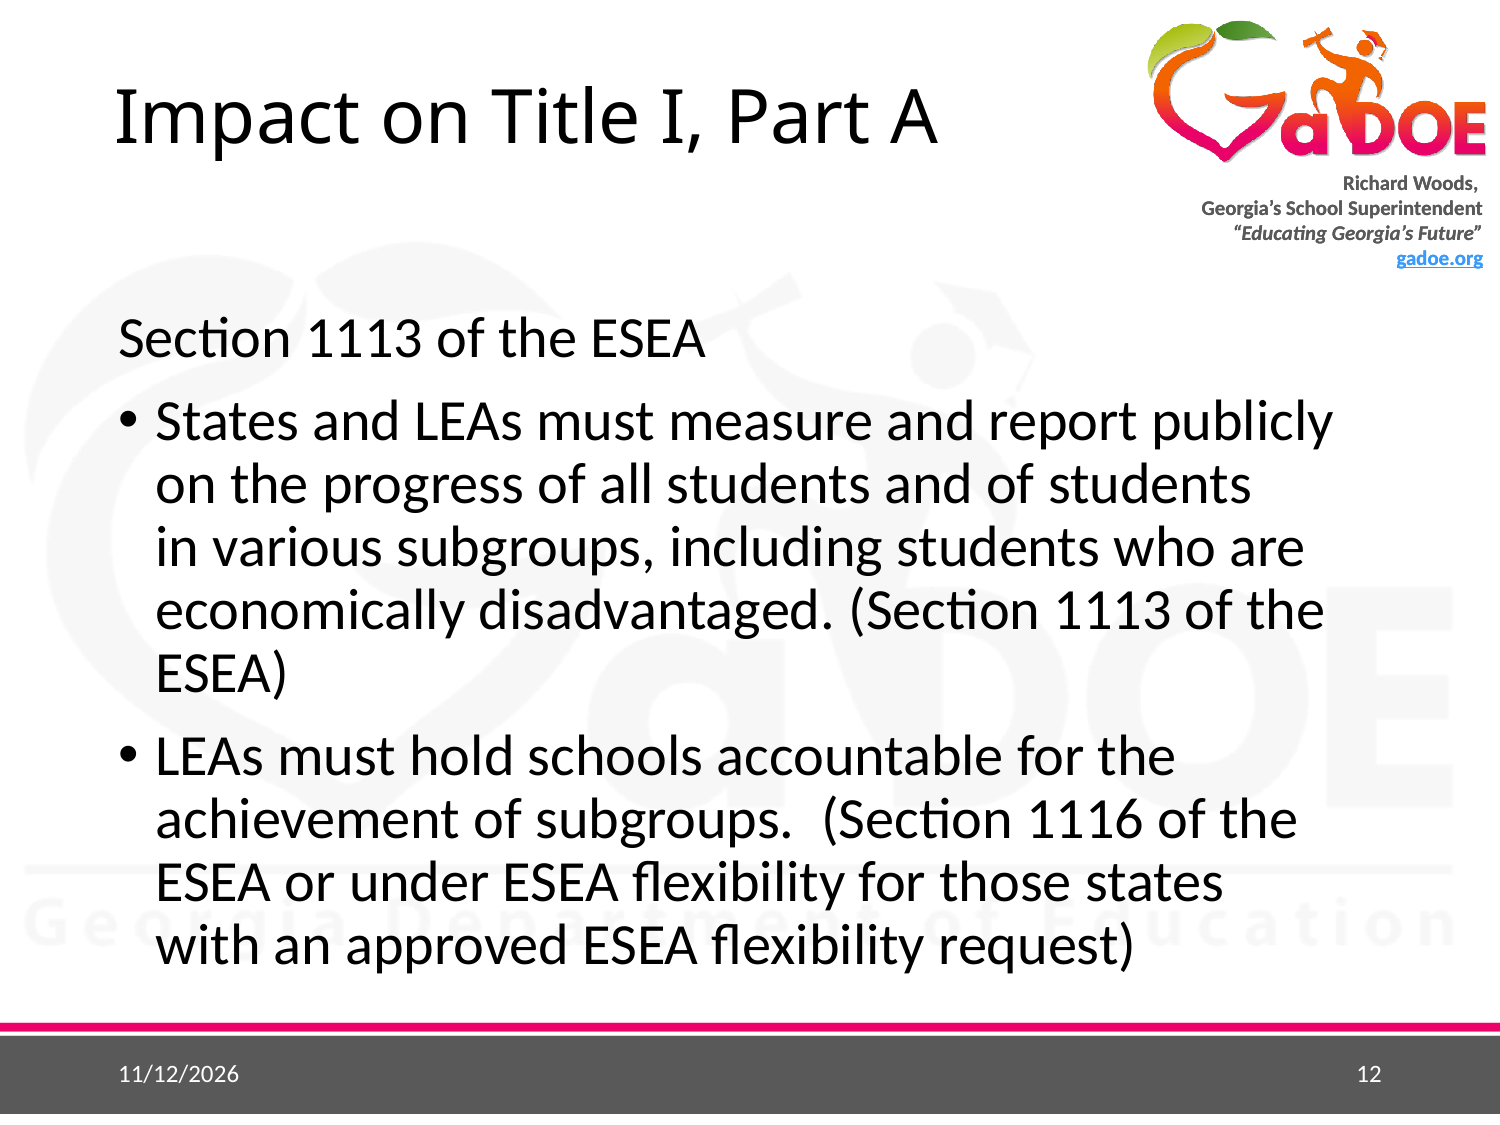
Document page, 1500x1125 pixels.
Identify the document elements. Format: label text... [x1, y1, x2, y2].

picture [1135, 8, 1499, 164]
list Section 1113 of the ESEA States and LEAs must measure and report publicly on the progress of all students and of students in various subgroups, including students who are economically disadvantaged. (Section 1113 of the ESEA) LEAs must hold schools accountable for the achievement of subgroups. (Section 1116 of the ESEA or under ESEA flexibility for those states with an approved ESEA flexibility request) [103, 299, 1397, 1014]
slide_number 12 [1059, 1042, 1397, 1103]
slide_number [103, 1042, 441, 1103]
picture [19, 235, 1473, 980]
title Impact on Title I, Part A [99, 54, 1136, 273]
